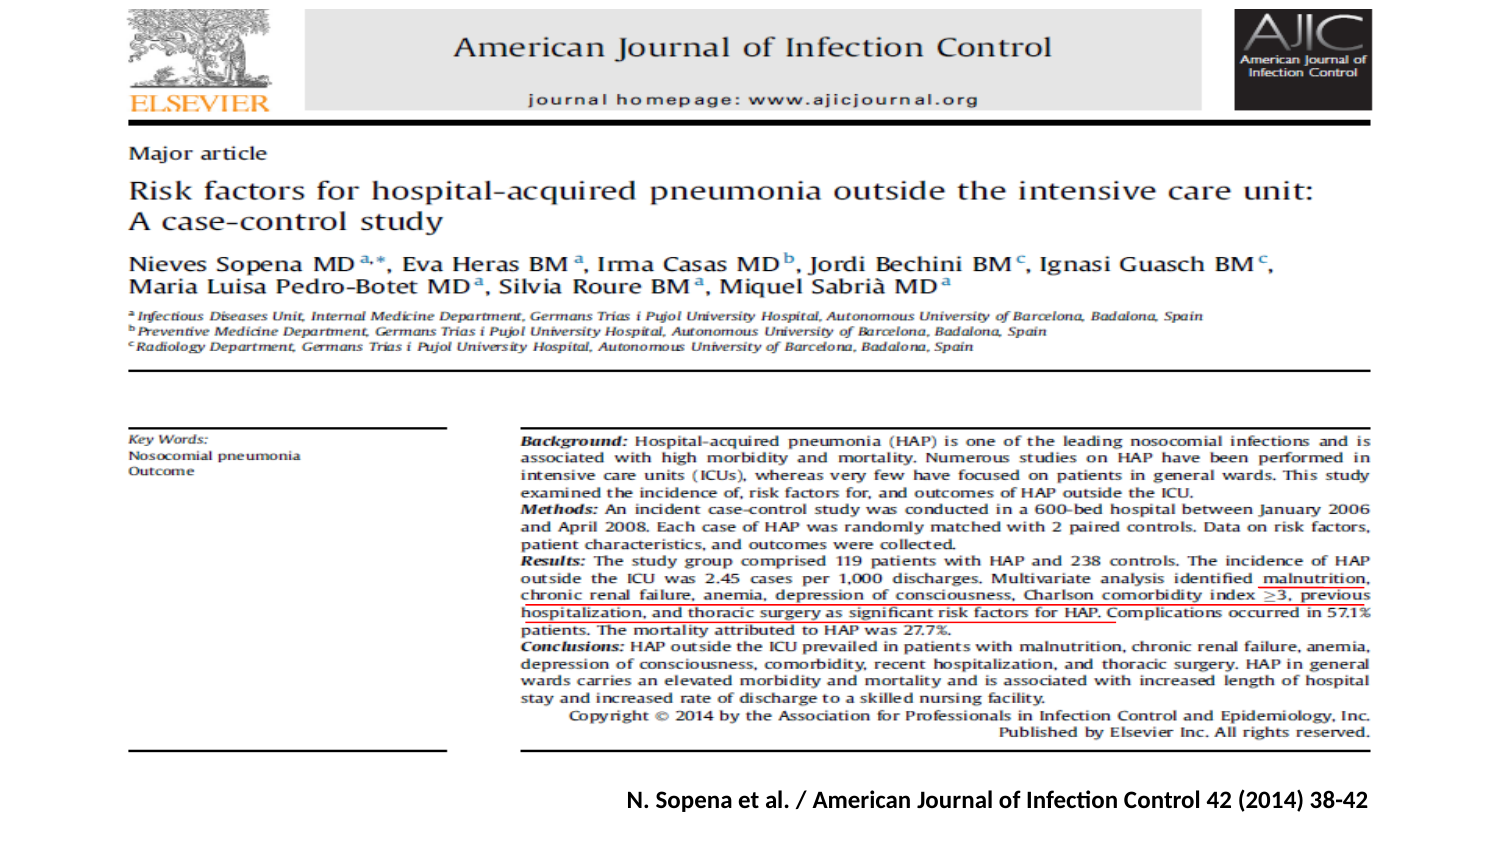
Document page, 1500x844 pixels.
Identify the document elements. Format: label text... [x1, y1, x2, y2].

picture [64, 8, 1447, 759]
text_box N. Sopena et al. / American Journal of Infection Control 42 (2014) 38-42 [611, 776, 1386, 821]
